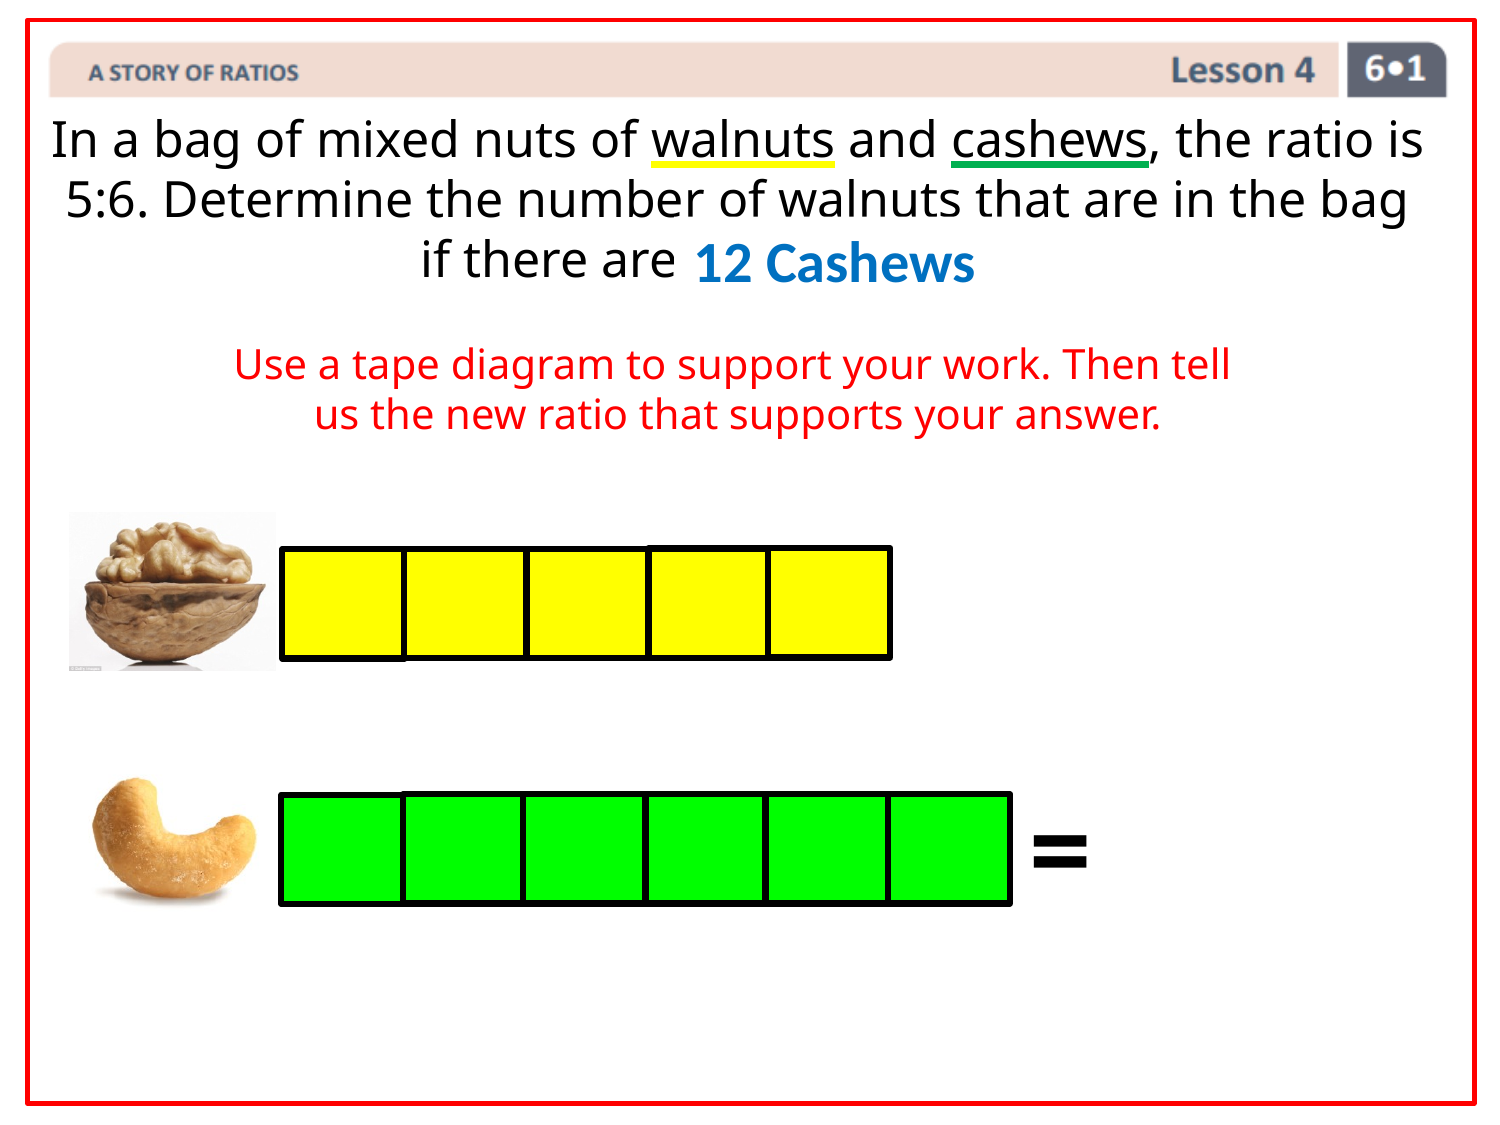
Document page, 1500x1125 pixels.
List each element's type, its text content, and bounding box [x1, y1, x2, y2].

text_box 120 Cashews [675, 217, 1025, 303]
text_box [766, 546, 892, 659]
picture [42, 29, 1456, 104]
text_box [521, 792, 643, 906]
picture [88, 772, 261, 915]
text_box [279, 793, 401, 906]
text_box [282, 547, 407, 661]
text_box = [1015, 759, 1175, 924]
picture [69, 512, 277, 671]
text_box [26, 18, 1476, 1106]
text_box [401, 792, 521, 906]
text_box [886, 792, 1012, 906]
text_box [646, 546, 773, 660]
text_box In a bag of mixed nuts of walnuts and cashews, the ratio is 5:6. Determine the number of walnuts that are in the bag if there are . Use a tape diagram to support your work. Then tell us the new ratio that supports your answer. [36, 99, 1440, 445]
text_box [402, 547, 524, 660]
text_box [524, 547, 646, 660]
text_box 12 Cashews [679, 217, 1030, 302]
text_box [643, 792, 763, 906]
text_box [763, 792, 886, 906]
